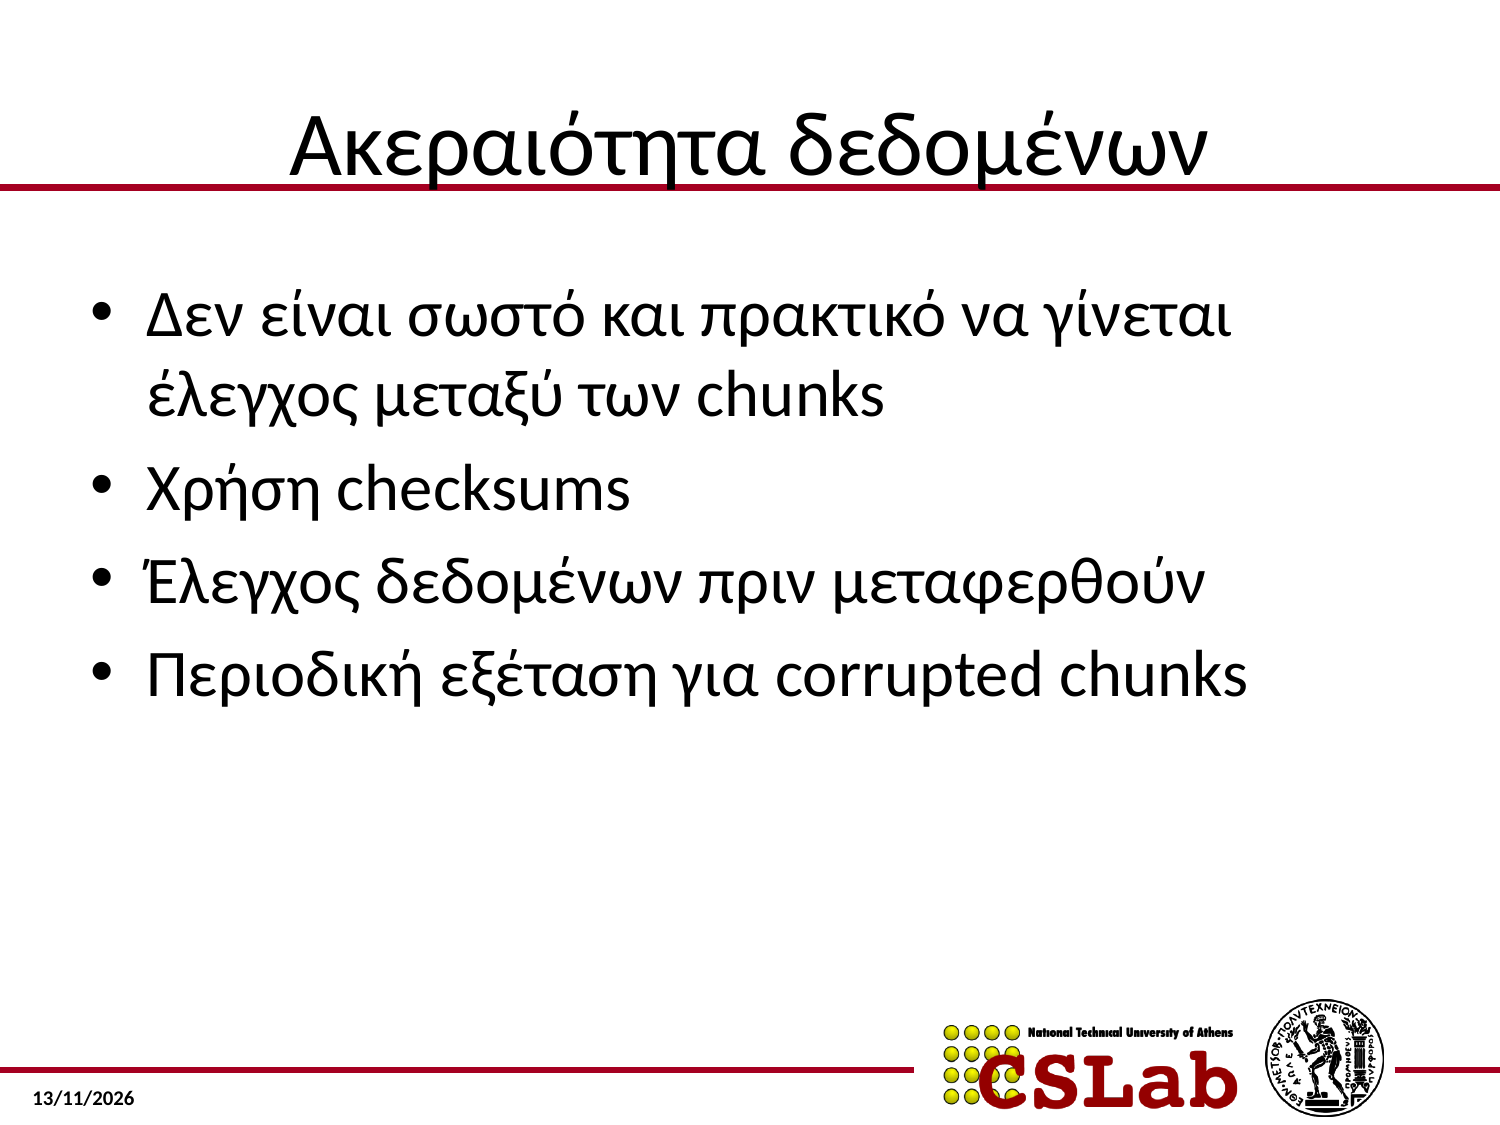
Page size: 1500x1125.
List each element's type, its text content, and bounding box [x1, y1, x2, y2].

list Δεν είναι σωστό και πρακτικό να γίνεται έλεγχος μεταξύ των chunks Χρήση checksums Έλεγχος δεδοµένων πριν µεταφερθούν Περιοδική εξέταση για corrupted chunks [74, 262, 1426, 1006]
title Ακεραιότητα δεδοµένων [74, 44, 1426, 233]
picture [1265, 1006, 1384, 1117]
picture [937, 1022, 1243, 1118]
